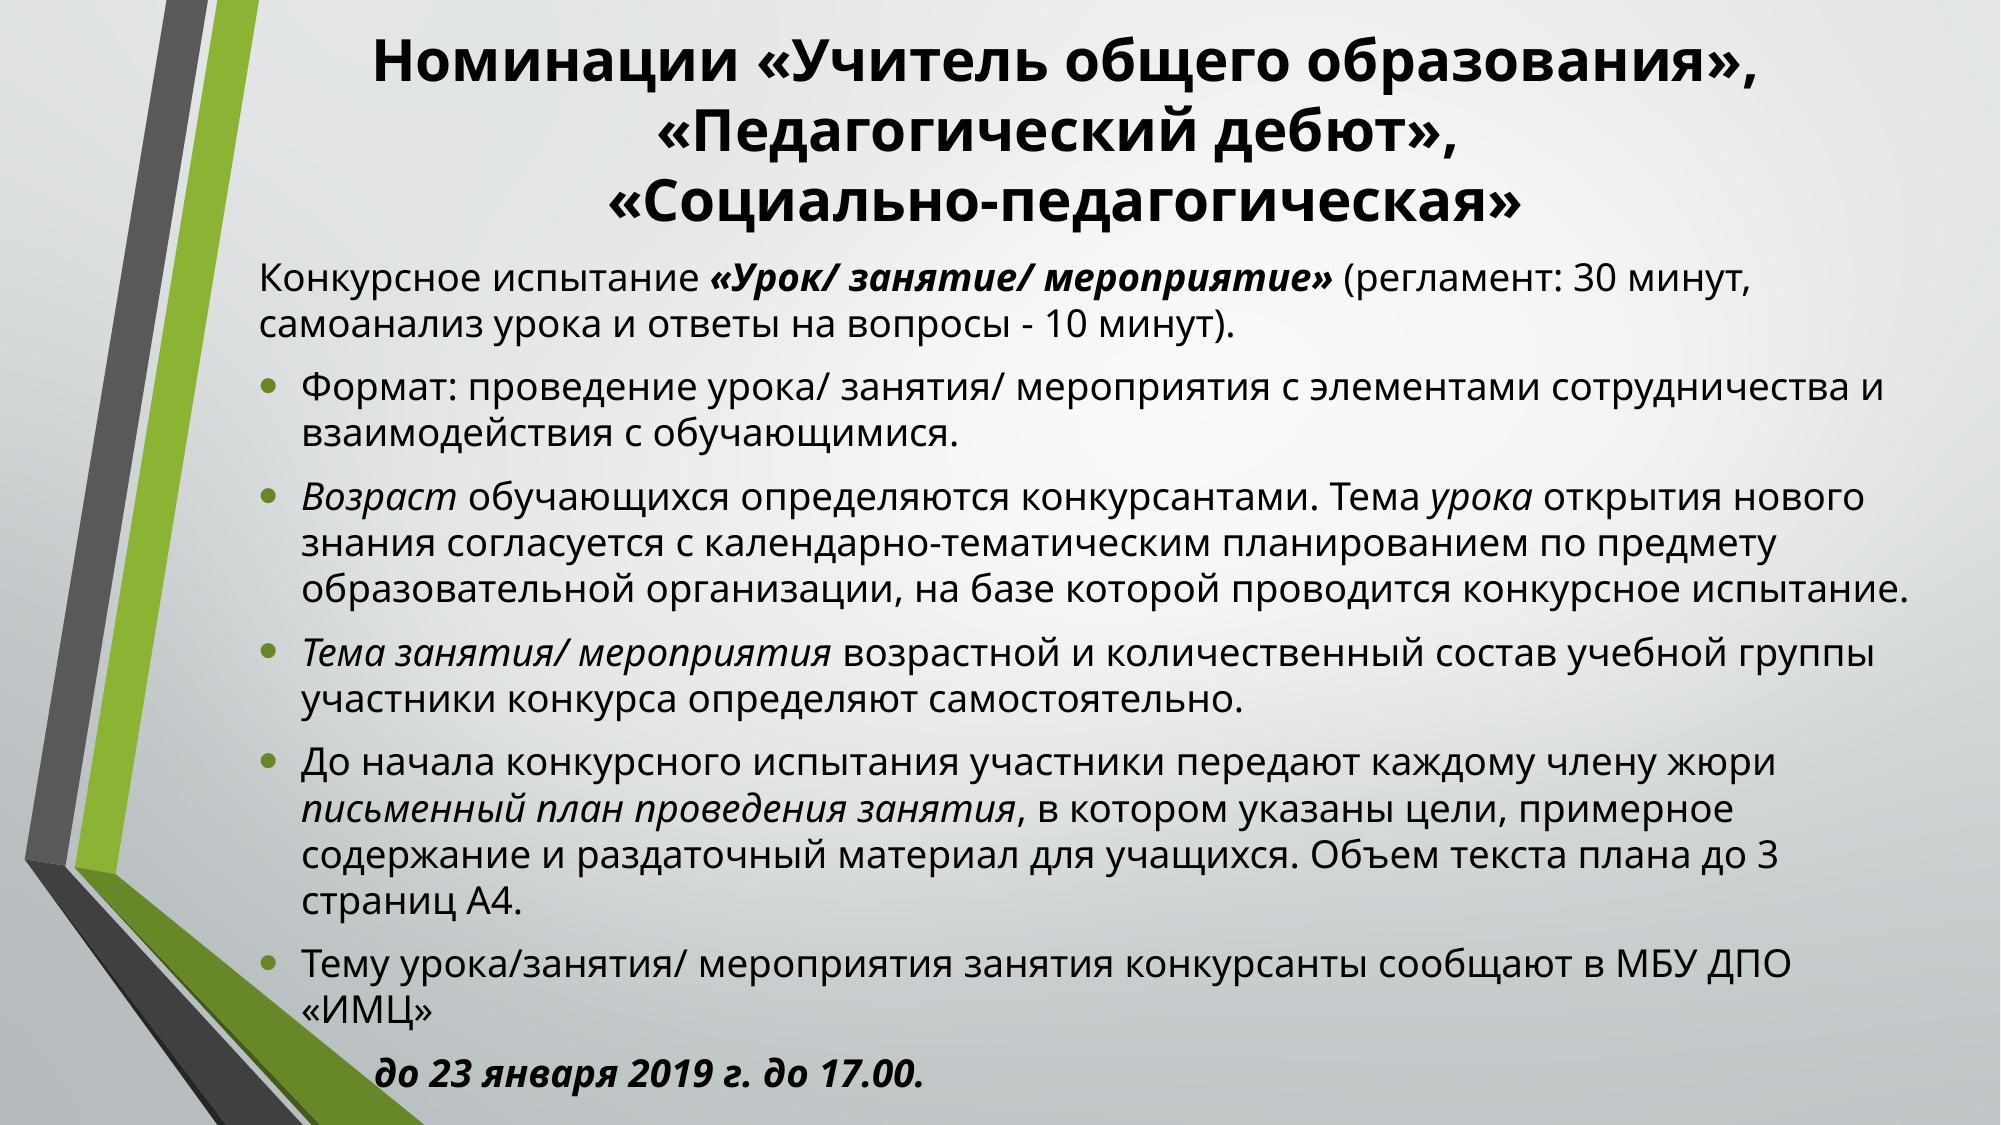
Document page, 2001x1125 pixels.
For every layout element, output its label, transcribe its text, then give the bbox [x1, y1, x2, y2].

title Номинации «Учитель общего образования», «Педагогический дебют», «Социально-педагогическая» [243, 72, 1887, 183]
list Конкурсное испытание «Урок/ занятие/ мероприятие» (регламент: 30 минут, самоанализ урока и ответы на вопросы - 10 минут). Формат: проведение урока/ занятия/ мероприятия с элементами сотрудничества и взаимодействия с обучающимися. Возраст обучающихся определяются конкурсантами. Тема урока открытия нового знания согласуется с календарно-тематическим планированием по предмету образовательной организации, на базе которой проводится конкурсное испытание. Тема занятия/ мероприятия возрастной и количественный состав учебной группы участники конкурса определяют самостоятельно. До начала конкурсного испытания участники передают каждому члену жюри письменный план проведения занятия, в котором указаны цели, примерное содержание и раздаточный материал для учащихся. Объем текста плана до 3 страниц А4. Тему урока/занятия/ мероприятия занятия конкурсанты сообщают в МБУ ДПО «ИМЦ» до 23 января 2019 г. до 17.00. [243, 222, 1941, 1125]
